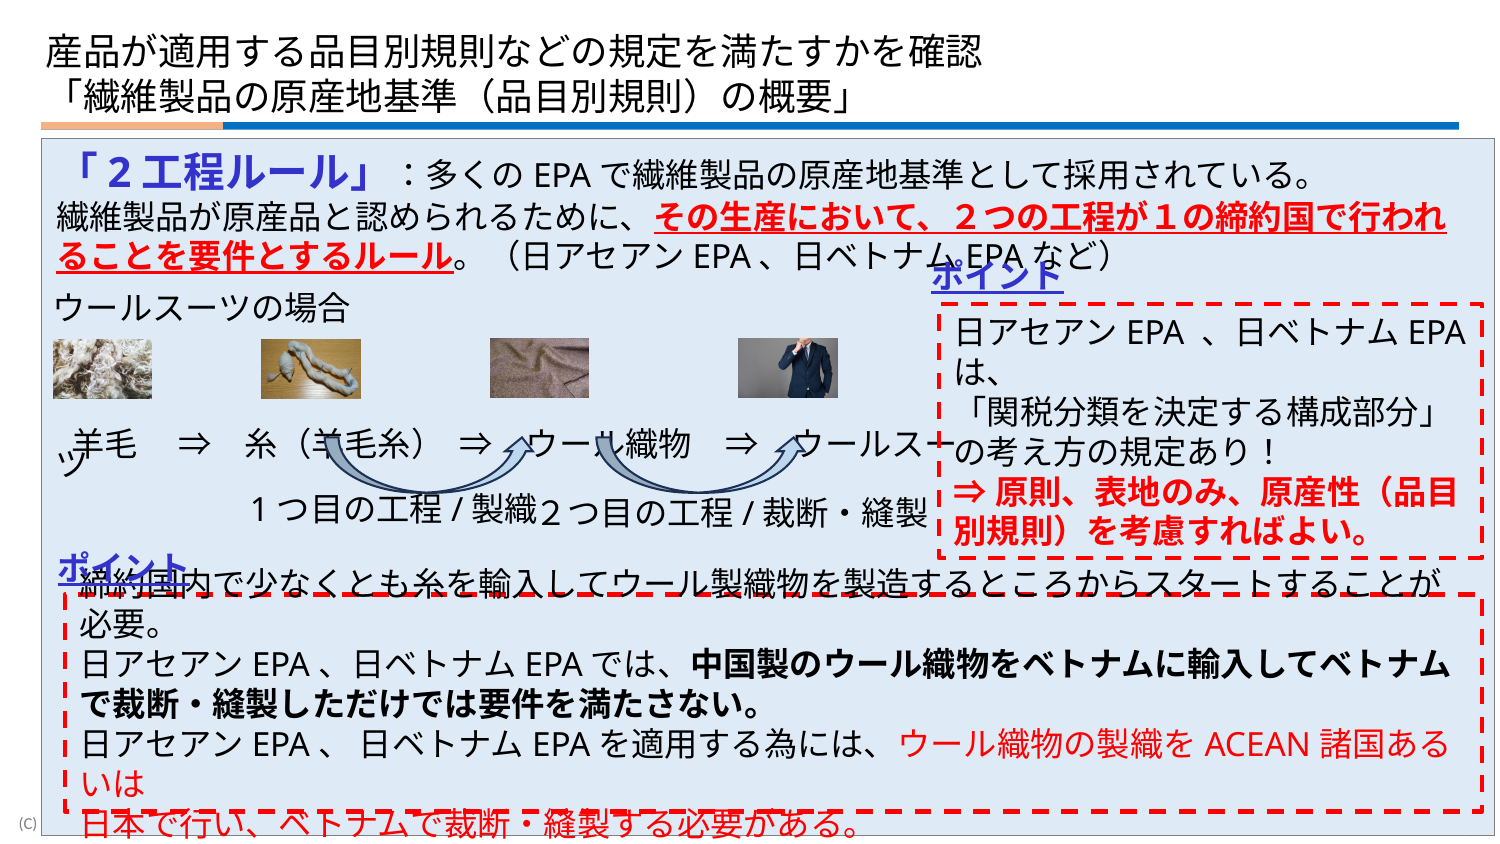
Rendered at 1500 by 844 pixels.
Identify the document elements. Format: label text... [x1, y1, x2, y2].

text_box 「2工程ルール」：多くのEPAで繊維製品の原産地基準として採用されている。 繊維製品が原産品と認められるために、その生産において、２つの工程が１の締約国で行われることを要件とするルール。（日アセアンEPA、日ベトナムEPAなど） [41, 138, 1483, 283]
text_box 締約国内で少なくとも糸を輸入してウール製織物を製造するところからスタートすることが必要。 日アセアンEPA、日ベトナムEPAでは、中国製のウール織物をベトナムに輸入してベトナムで裁断・縫製しただけでは要件を満たさない。 日アセアンEPA、 日ベトナムEPAを適用する為には、ウール織物の製織をACEAN諸国あるいは 日本で行い、ベトナムで裁断・縫製する必要がある。 [64, 594, 1483, 812]
text_box ポイント [916, 248, 1080, 303]
text_box [40, 137, 1495, 836]
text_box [40, 280, 987, 552]
text_box 日アセアンEPA 、日ベトナムEPAは、 「関税分類を決定する構成部分」の考え方の規定あり！ ⇒原則、表地のみ、原産性（品目別規則）を考慮すればよい。 [938, 303, 1483, 558]
text_box ポイント [42, 552, 206, 595]
text_box 産品が適用する品目別規則などの規定を満たすかを確認 「繊維製品の原産地基準（品目別規則）の概要」 [31, 20, 998, 126]
picture [53, 339, 152, 399]
